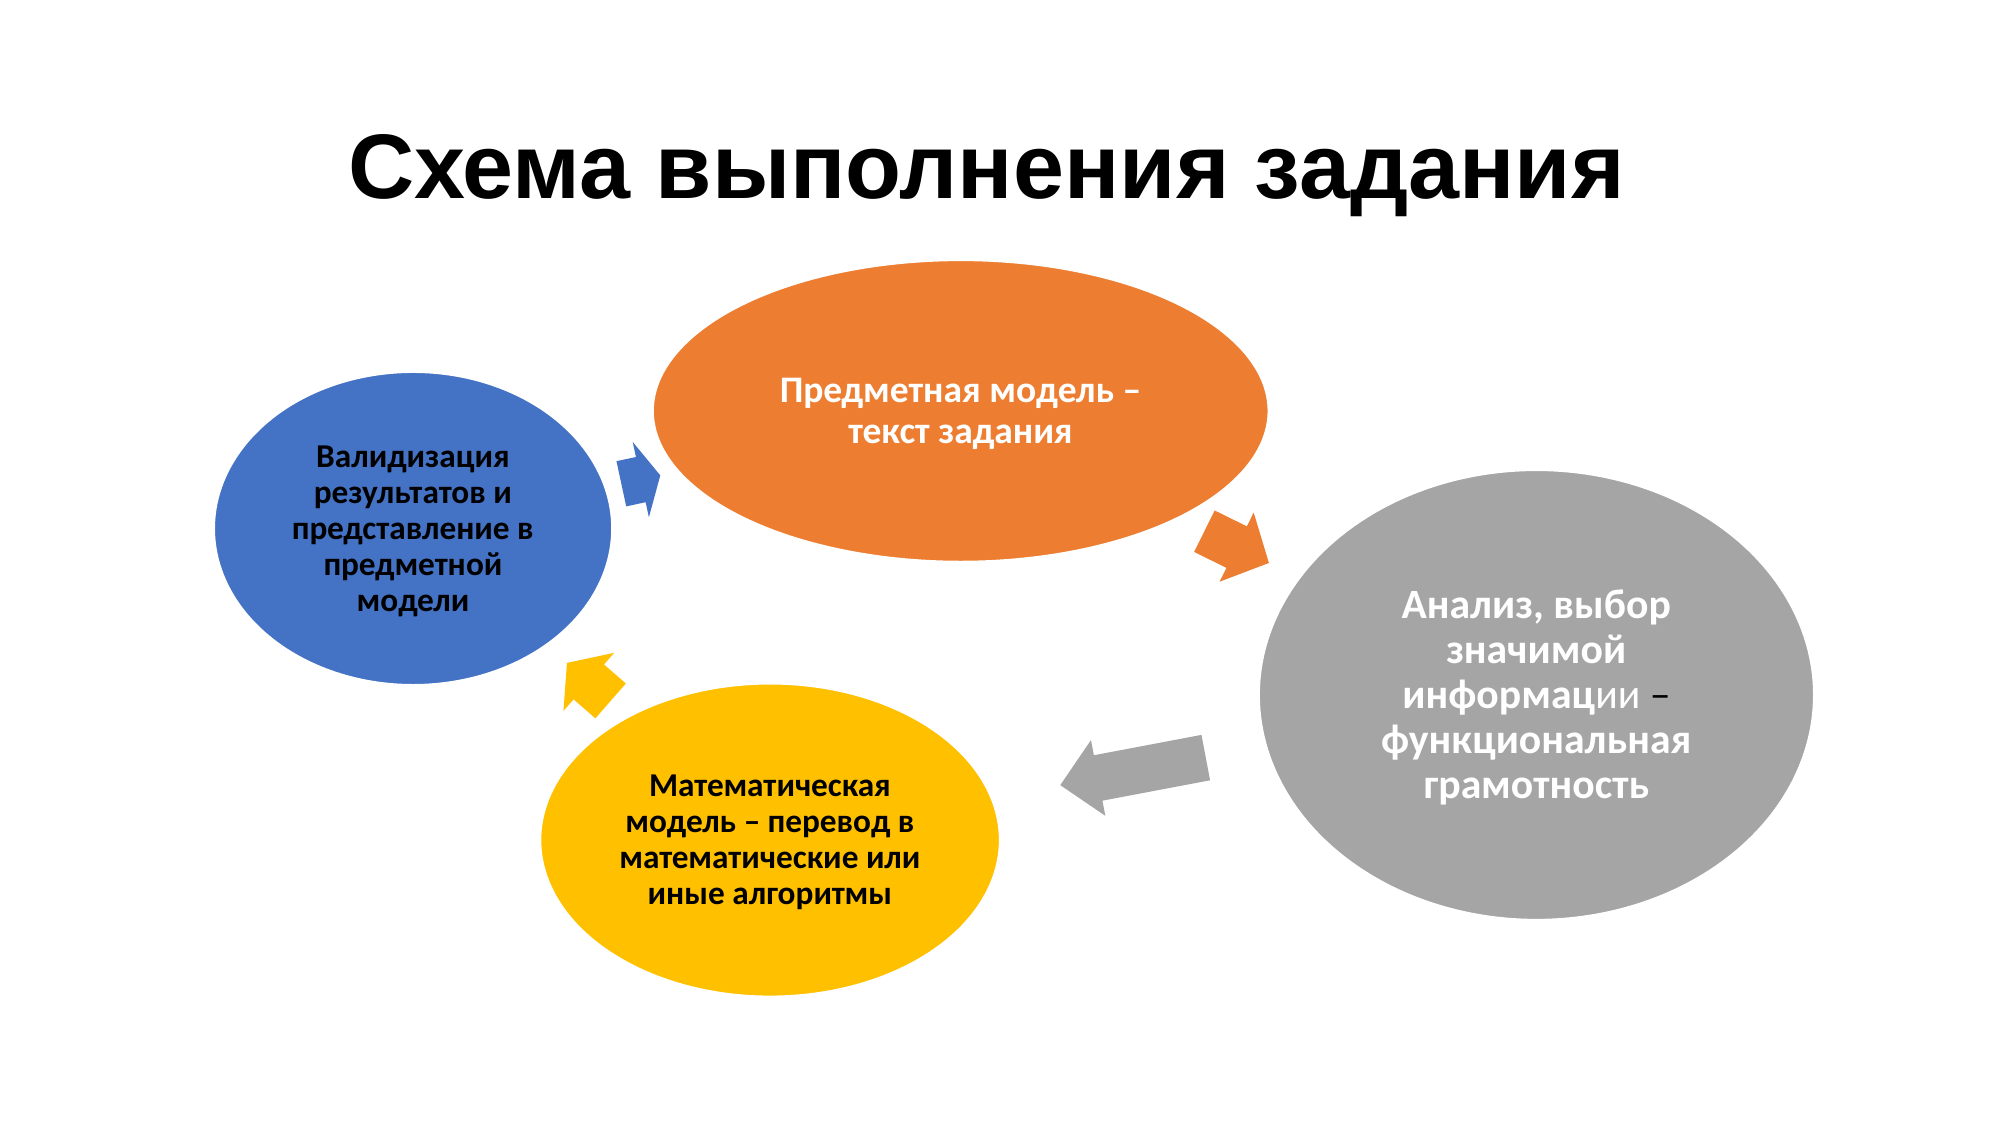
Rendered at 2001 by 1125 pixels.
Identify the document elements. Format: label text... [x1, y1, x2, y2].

title Схема выполнения задания [137, 59, 1863, 278]
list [137, 299, 1863, 1014]
